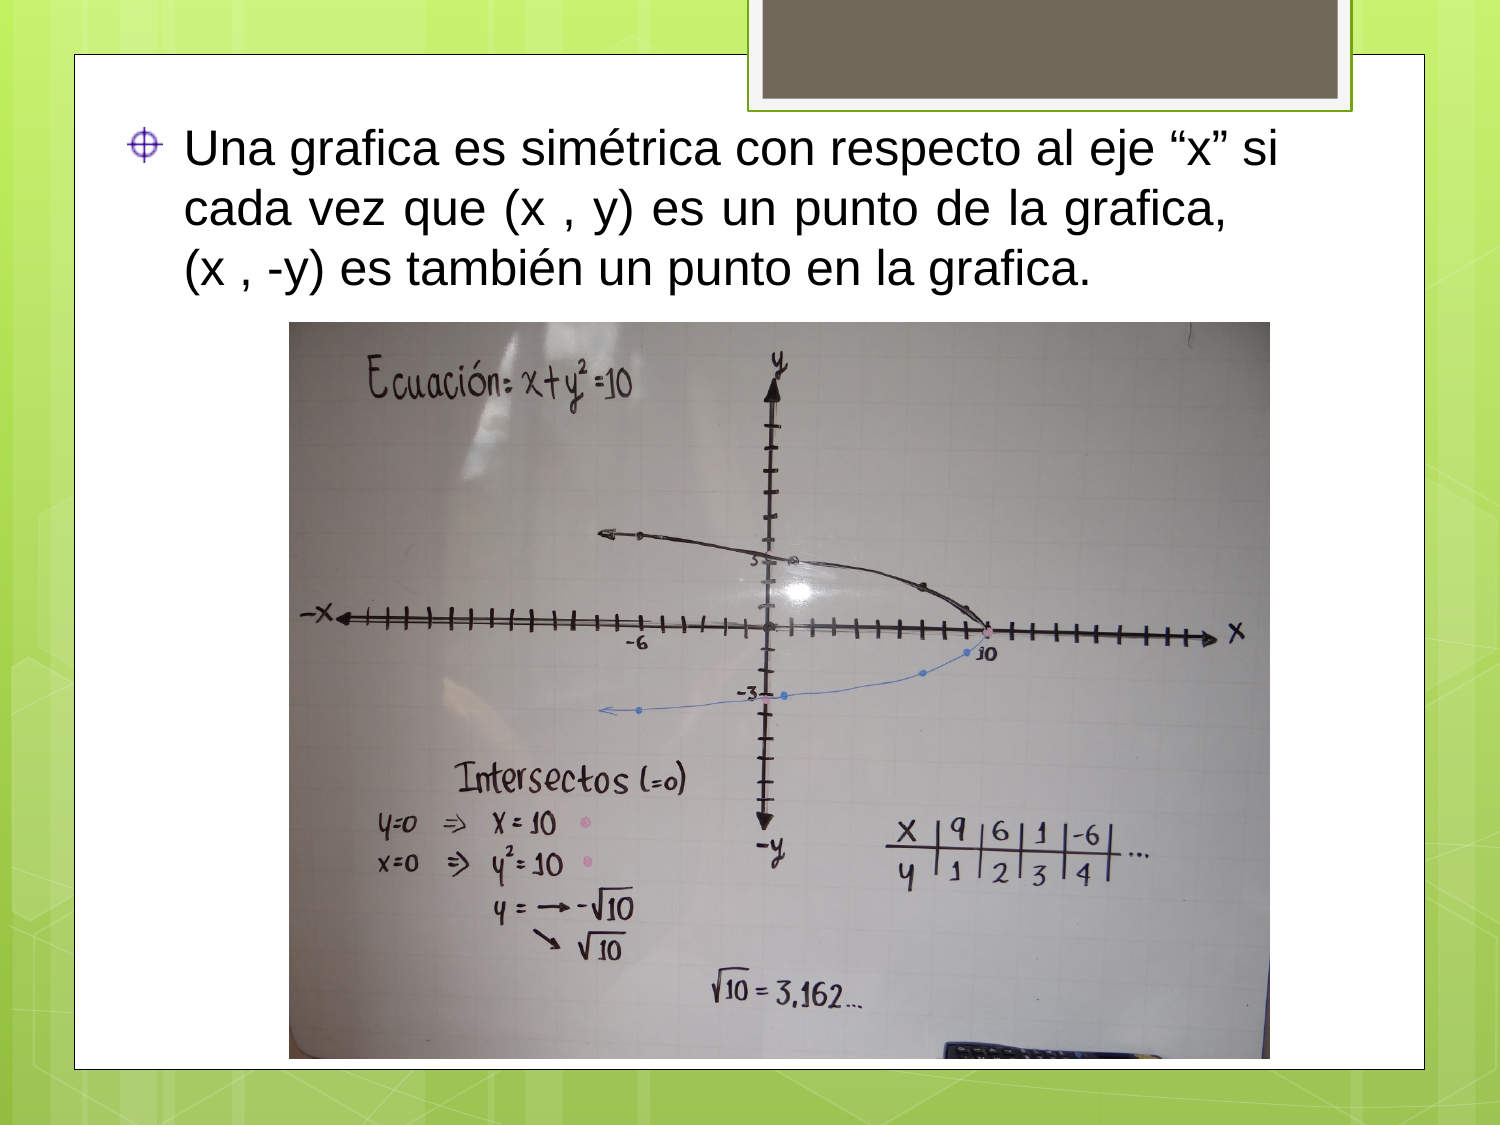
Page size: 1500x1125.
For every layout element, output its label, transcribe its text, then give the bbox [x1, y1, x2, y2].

picture [127, 127, 163, 163]
text_box Una grafica es simétrica con respecto al eje “x” si cada vez que (x , y) es un punto de la grafica, (x , -y) es también un punto en la grafica. [112, 108, 1294, 303]
picture [288, 322, 1270, 1059]
